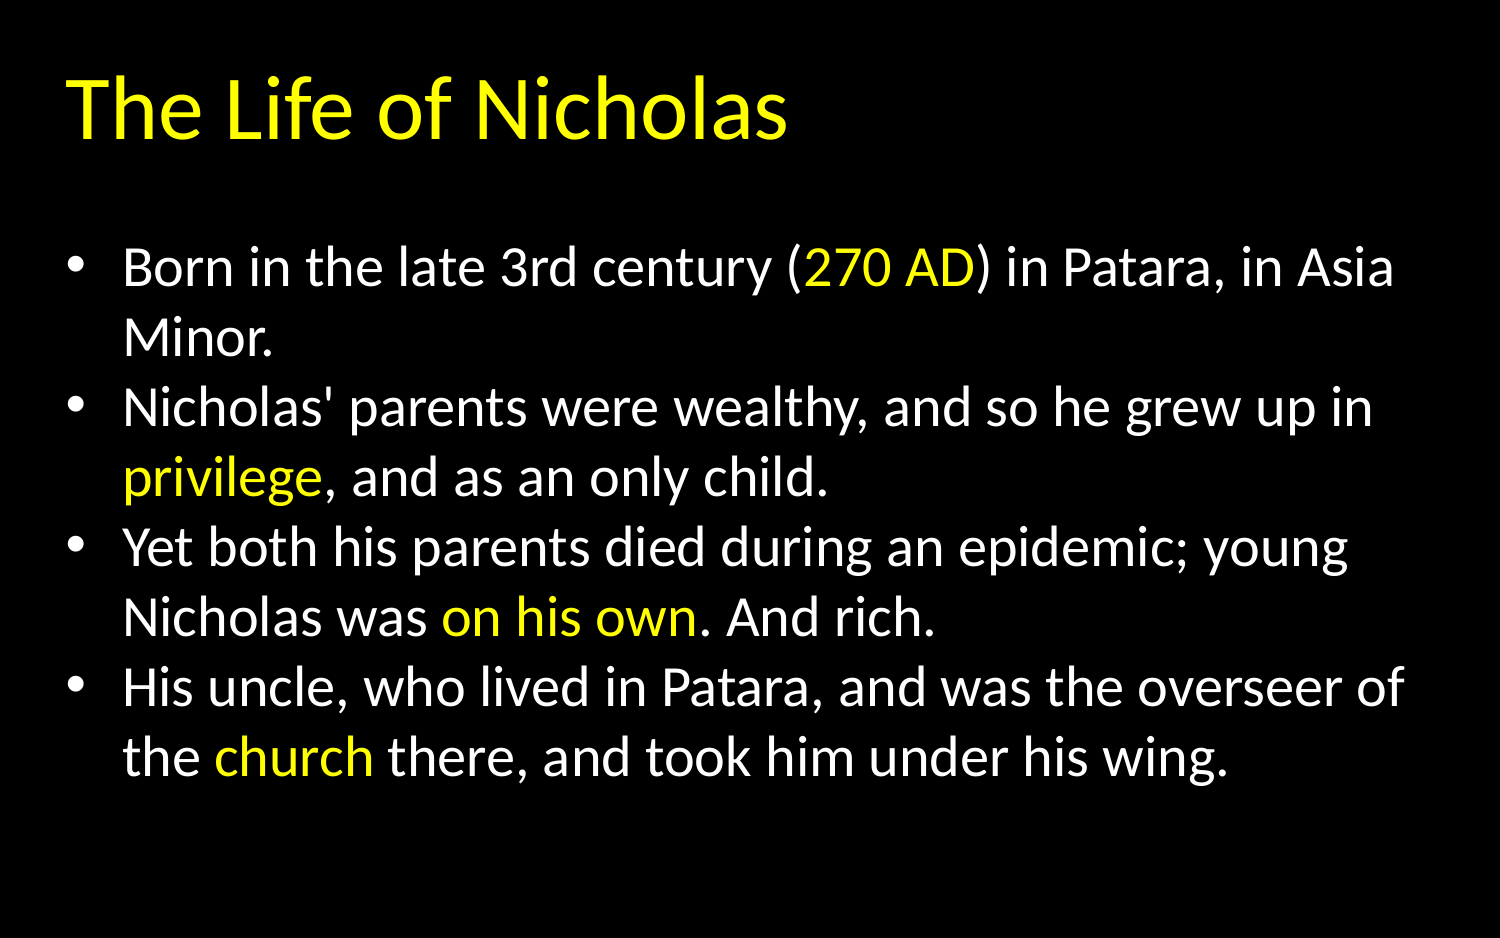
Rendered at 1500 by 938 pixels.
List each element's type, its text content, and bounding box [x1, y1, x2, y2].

text_box The Life of Nicholas Born in the late 3rd century (270 ad) in Patara, in Asia Minor. Nicholas' parents were wealthy, and so he grew up in privilege, and as an only child. Yet both his parents died during an epidemic; young Nicholas was on his own. And rich. His uncle, who lived in Patara, and was the overseer of the church there, and took him under his wing. [50, 40, 1449, 796]
